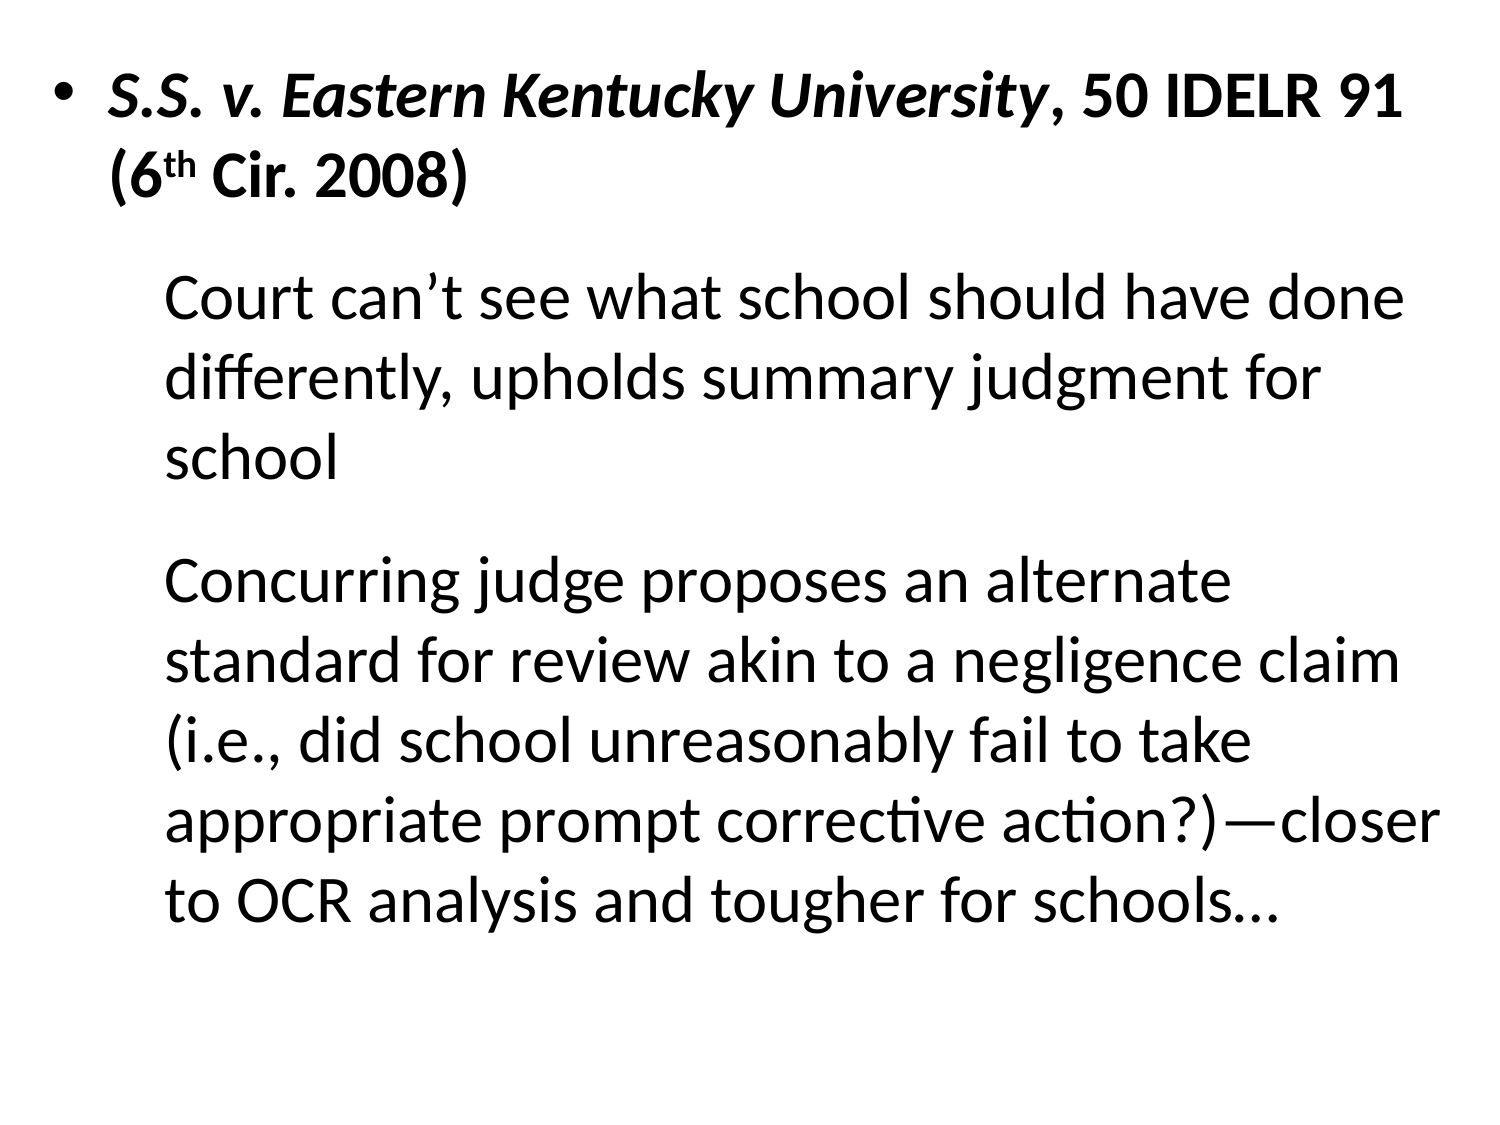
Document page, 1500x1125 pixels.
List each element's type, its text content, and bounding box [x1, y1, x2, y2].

list S.S. v. Eastern Kentucky University, 50 IDELR 91 (6th Cir. 2008) Court can’t see what school should have done differently, upholds summary judgment for school Concurring judge proposes an alternate standard for review akin to a negligence claim (i.e., did school unreasonably fail to take appropriate prompt corrective action?)—closer to OCR analysis and tougher for schools… [37, 42, 1459, 1061]
